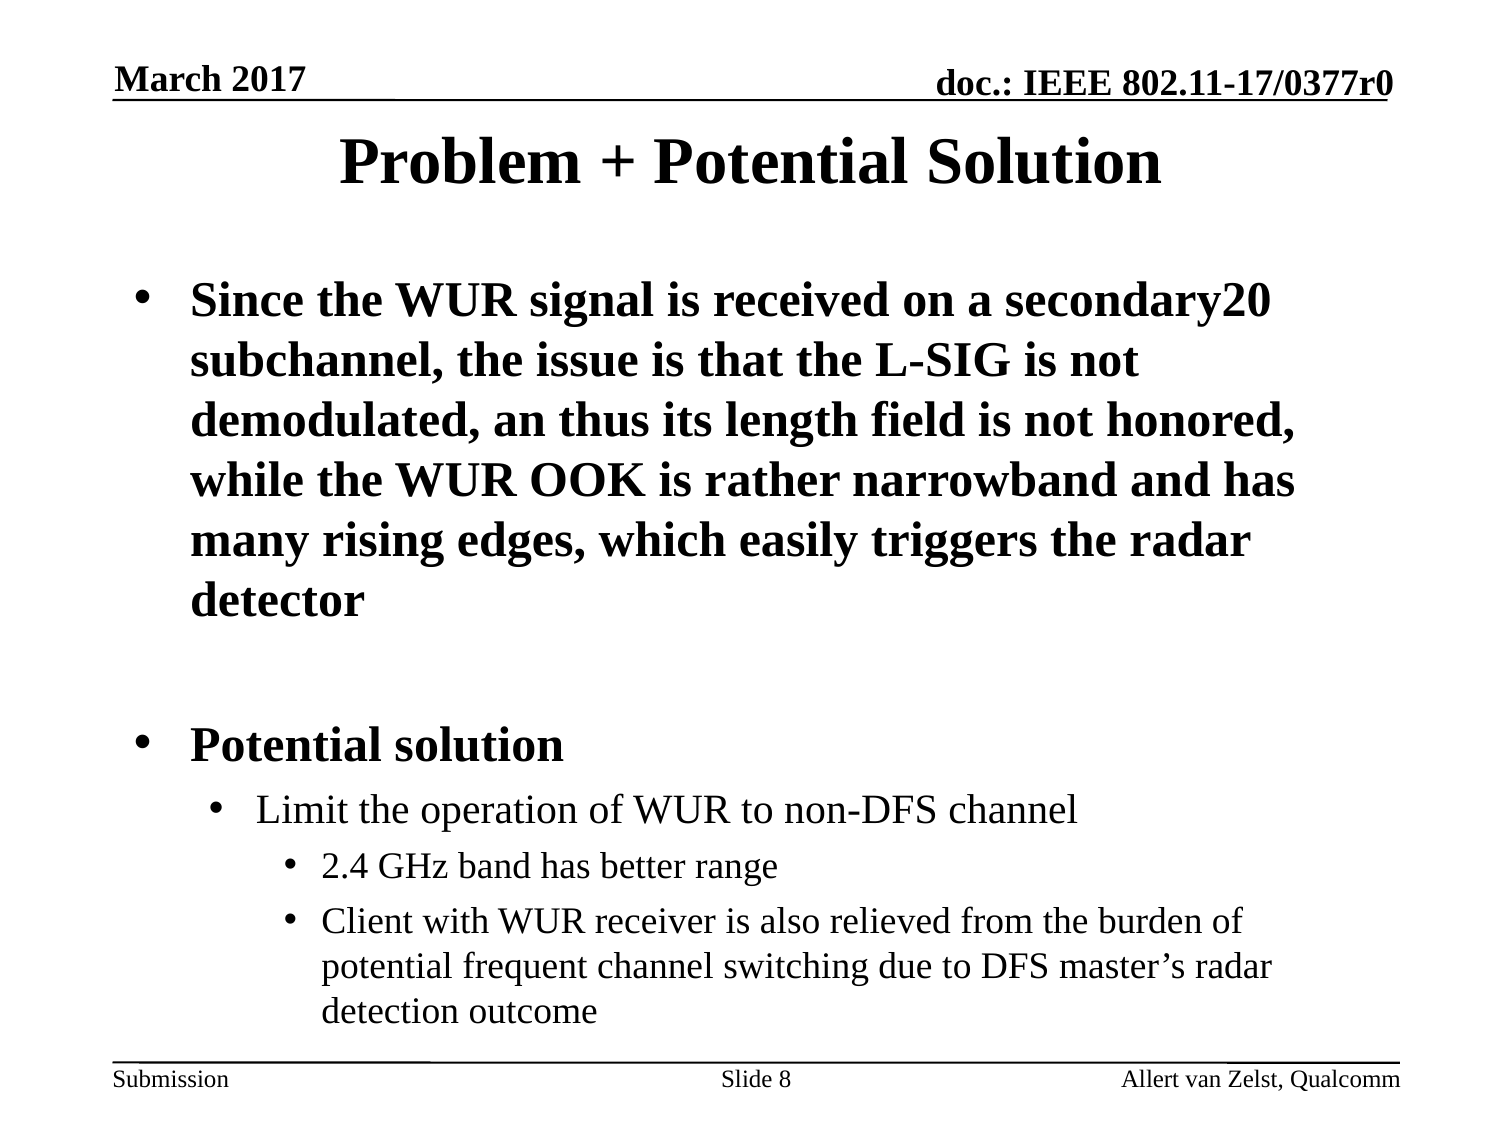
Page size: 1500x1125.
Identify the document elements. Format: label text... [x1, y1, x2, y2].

slide_number Slide 8 [712, 1061, 800, 1123]
footer Allert van Zelst, Qualcomm [878, 1061, 1402, 1093]
list Since the WUR signal is received on a secondary20 subchannel, the issue is that the L-SIG is not demodulated, an thus its length field is not honored, while the WUR OOK is rather narrowband and has many rising edges, which easily triggers the radar detector Potential solution Limit the operation of WUR to non-DFS channel 2.4 GHz band has better range Client with WUR receiver is also relieved from the burden of potential frequent channel switching due to DFS master’s radar detection outcome [118, 258, 1394, 934]
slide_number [114, 54, 423, 100]
title Problem + Potential Solution [114, 69, 1390, 245]
